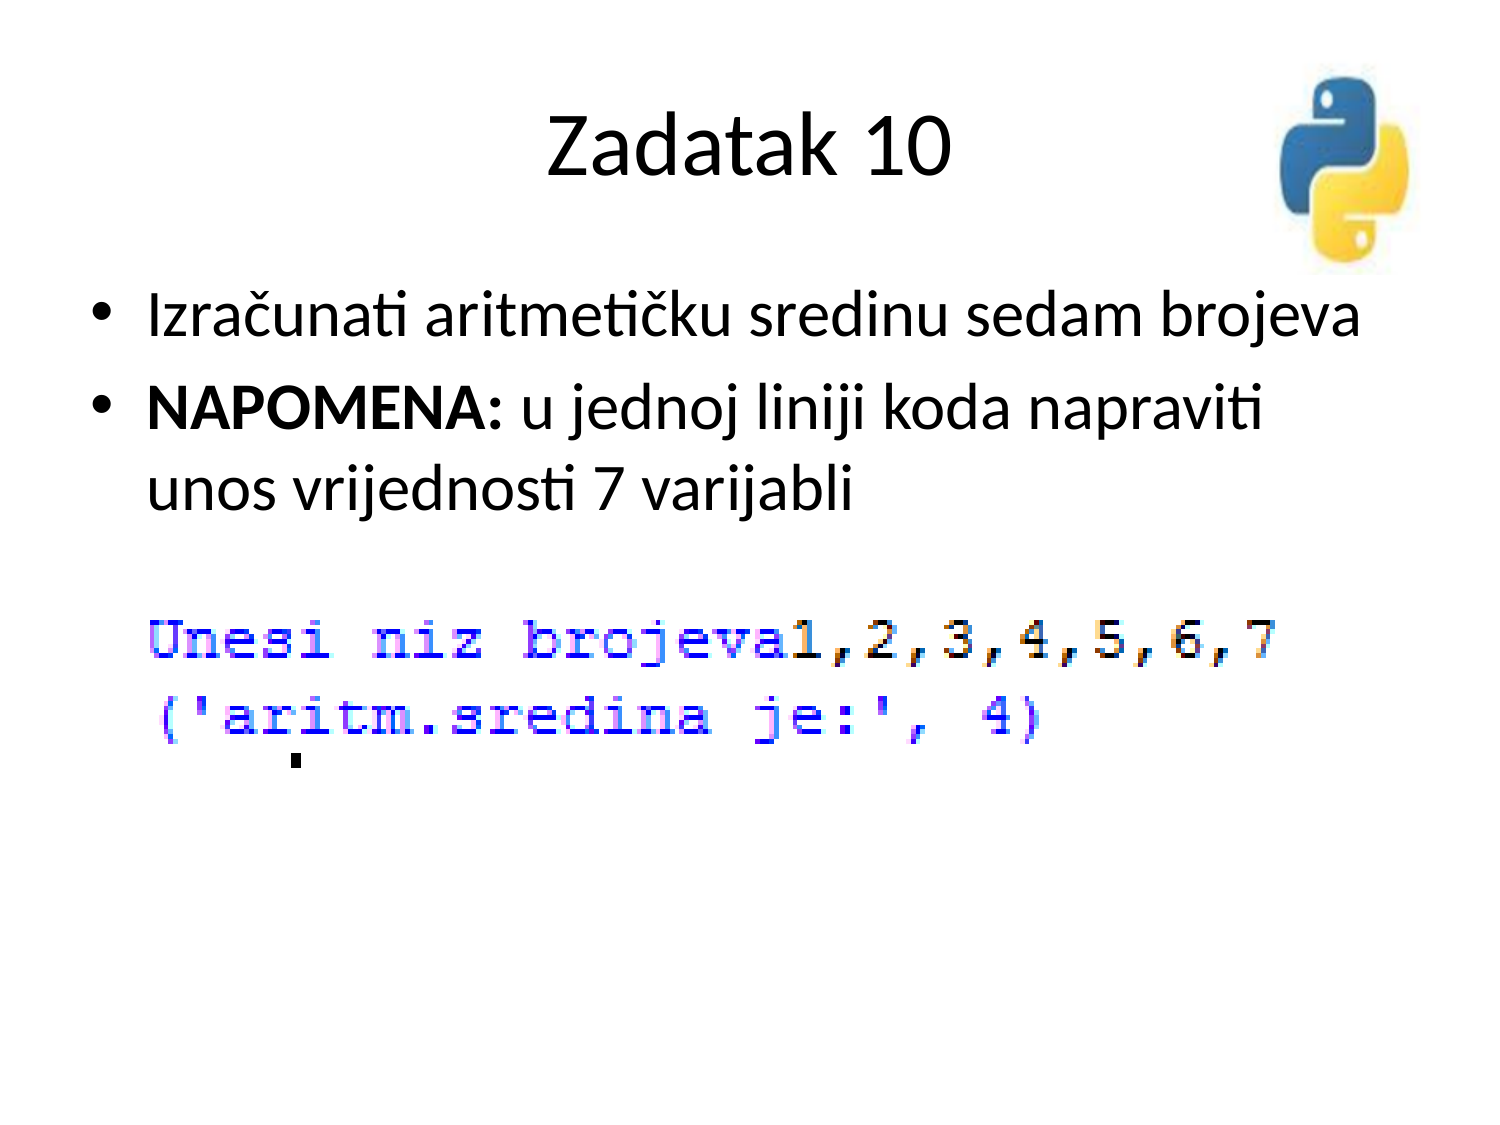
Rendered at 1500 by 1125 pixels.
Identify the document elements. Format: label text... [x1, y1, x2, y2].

list Izračunati aritmetičku sredinu sedam brojeva NAPOMENA: u jednoj liniji koda napraviti unos vrijednosti 7 varijabli [75, 262, 1425, 1005]
picture [1249, 37, 1438, 276]
picture [149, 587, 1375, 768]
title Zadatak 10 [75, 45, 1244, 233]
